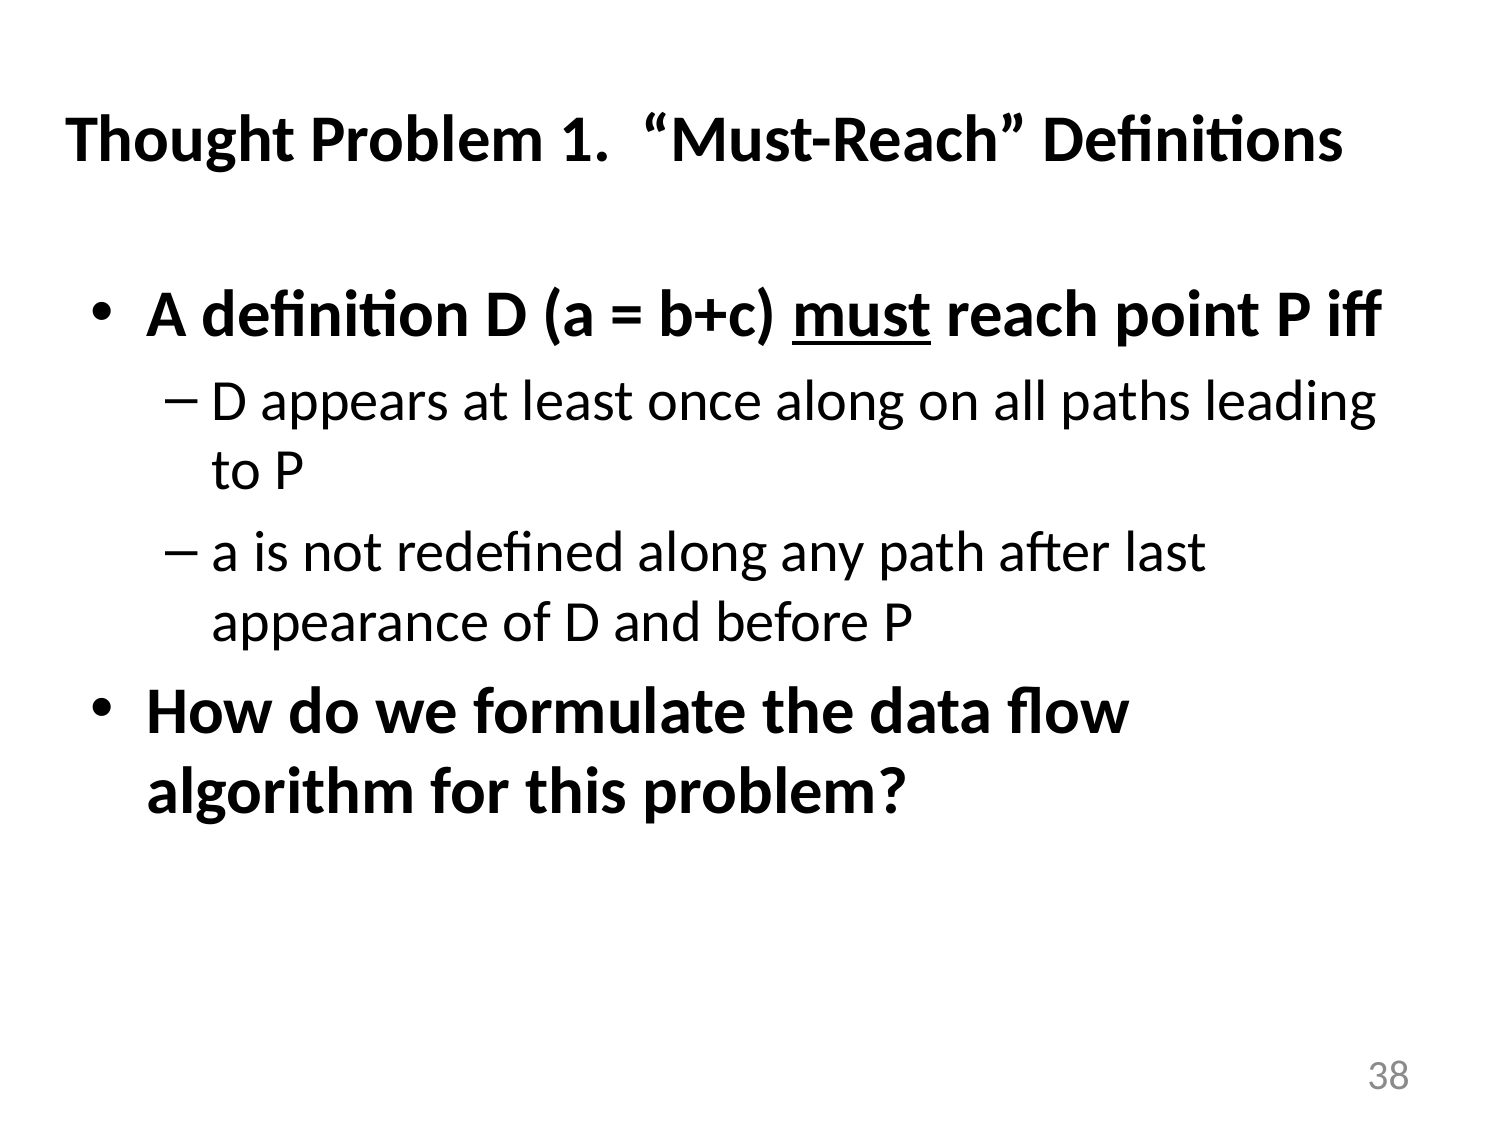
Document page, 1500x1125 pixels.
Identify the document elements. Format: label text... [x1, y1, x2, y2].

title Thought Problem 1. “Must-Reach” Definitions [50, 45, 1438, 225]
list A definition D (a = b+c) must reach point P iff D appears at least once along on all paths leading to P a is not redefined along any path after last appearance of D and before P How do we formulate the data flow algorithm for this problem? [75, 262, 1425, 1005]
slide_number 38 [1074, 1042, 1425, 1103]
